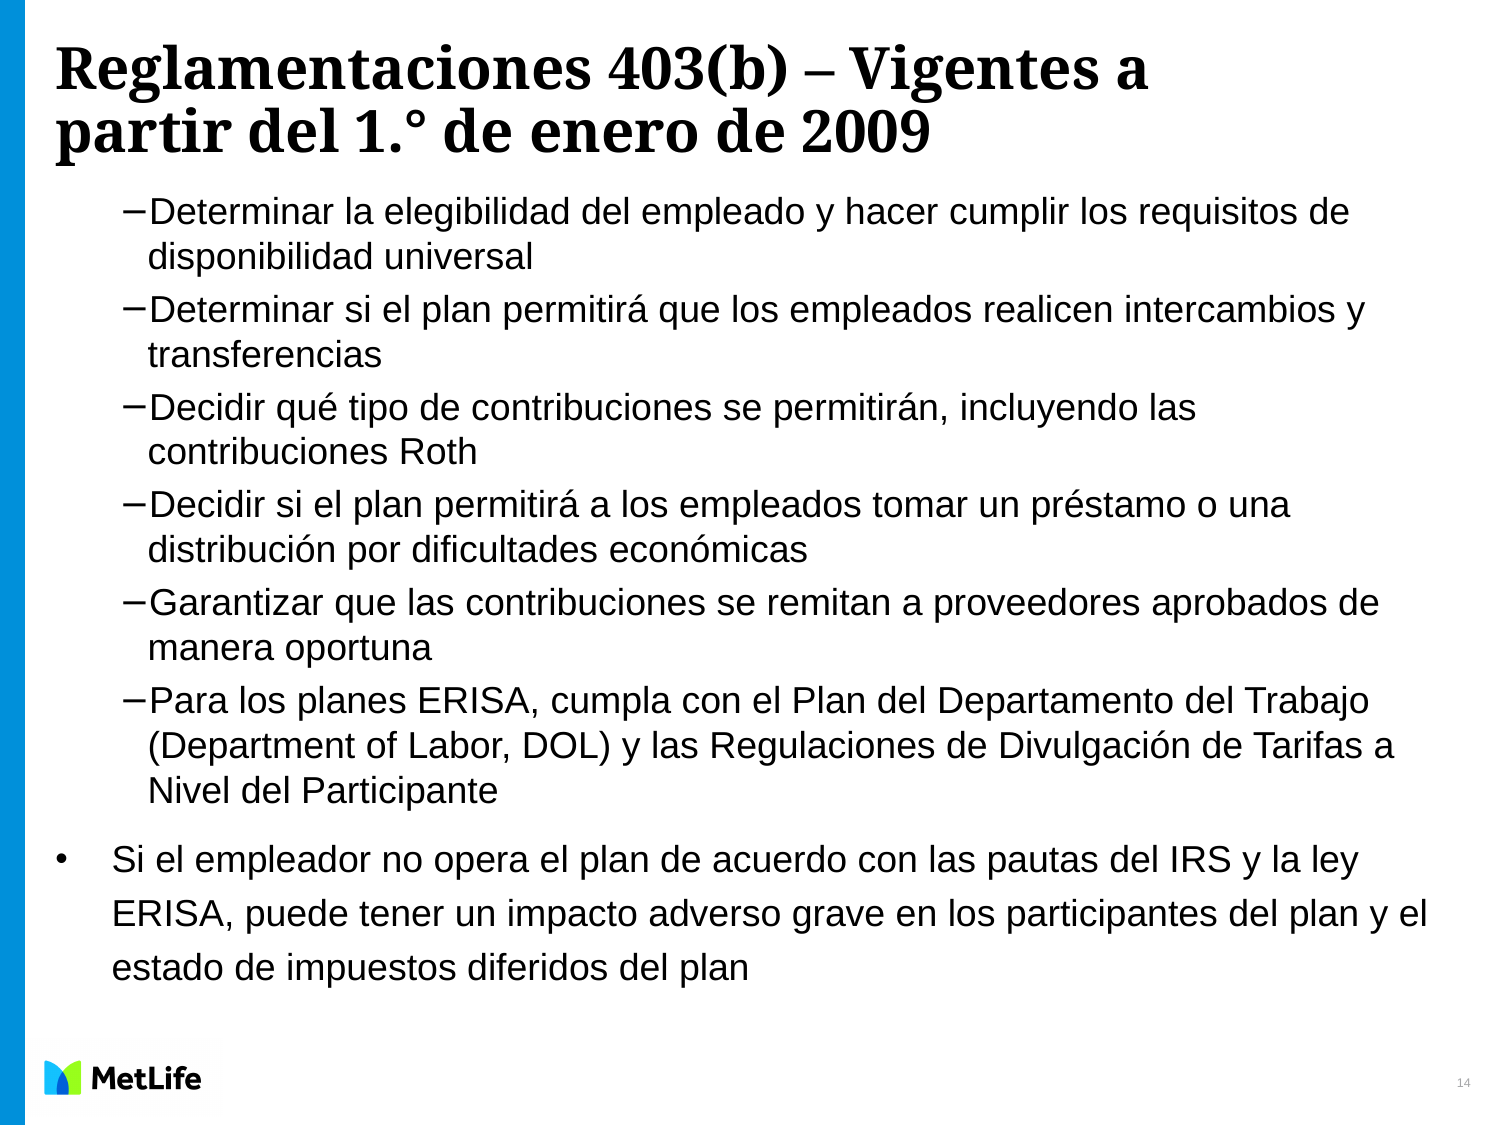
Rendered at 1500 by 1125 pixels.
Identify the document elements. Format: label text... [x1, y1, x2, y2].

list Determinar la elegibilidad del empleado y hacer cumplir los requisitos de disponibilidad universal Determinar si el plan permitirá que los empleados realicen intercambios y transferencias Decidir qué tipo de contribuciones se permitirán, incluyendo las contribuciones Roth Decidir si el plan permitirá a los empleados tomar un préstamo o una distribución por dificultades económicas Garantizar que las contribuciones se remitan a proveedores aprobados de manera oportuna Para los planes ERISA, cumpla con el Plan del Departamento del Trabajo (Department of Labor, DOL) y las Regulaciones de Divulgación de Tarifas a Nivel del Participante Si el empleador no opera el plan de acuerdo con las pautas del IRS y la ley ERISA, puede tener un impacto adverso grave en los participantes del plan y el estado de impuestos diferidos del plan [44, 181, 1452, 1040]
title Reglamentaciones 403(b) – Vigentes a partir del 1.° de enero de 2009 [44, 33, 1300, 129]
picture [26, 1038, 223, 1117]
slide_number 14 [1370, 1052, 1483, 1113]
